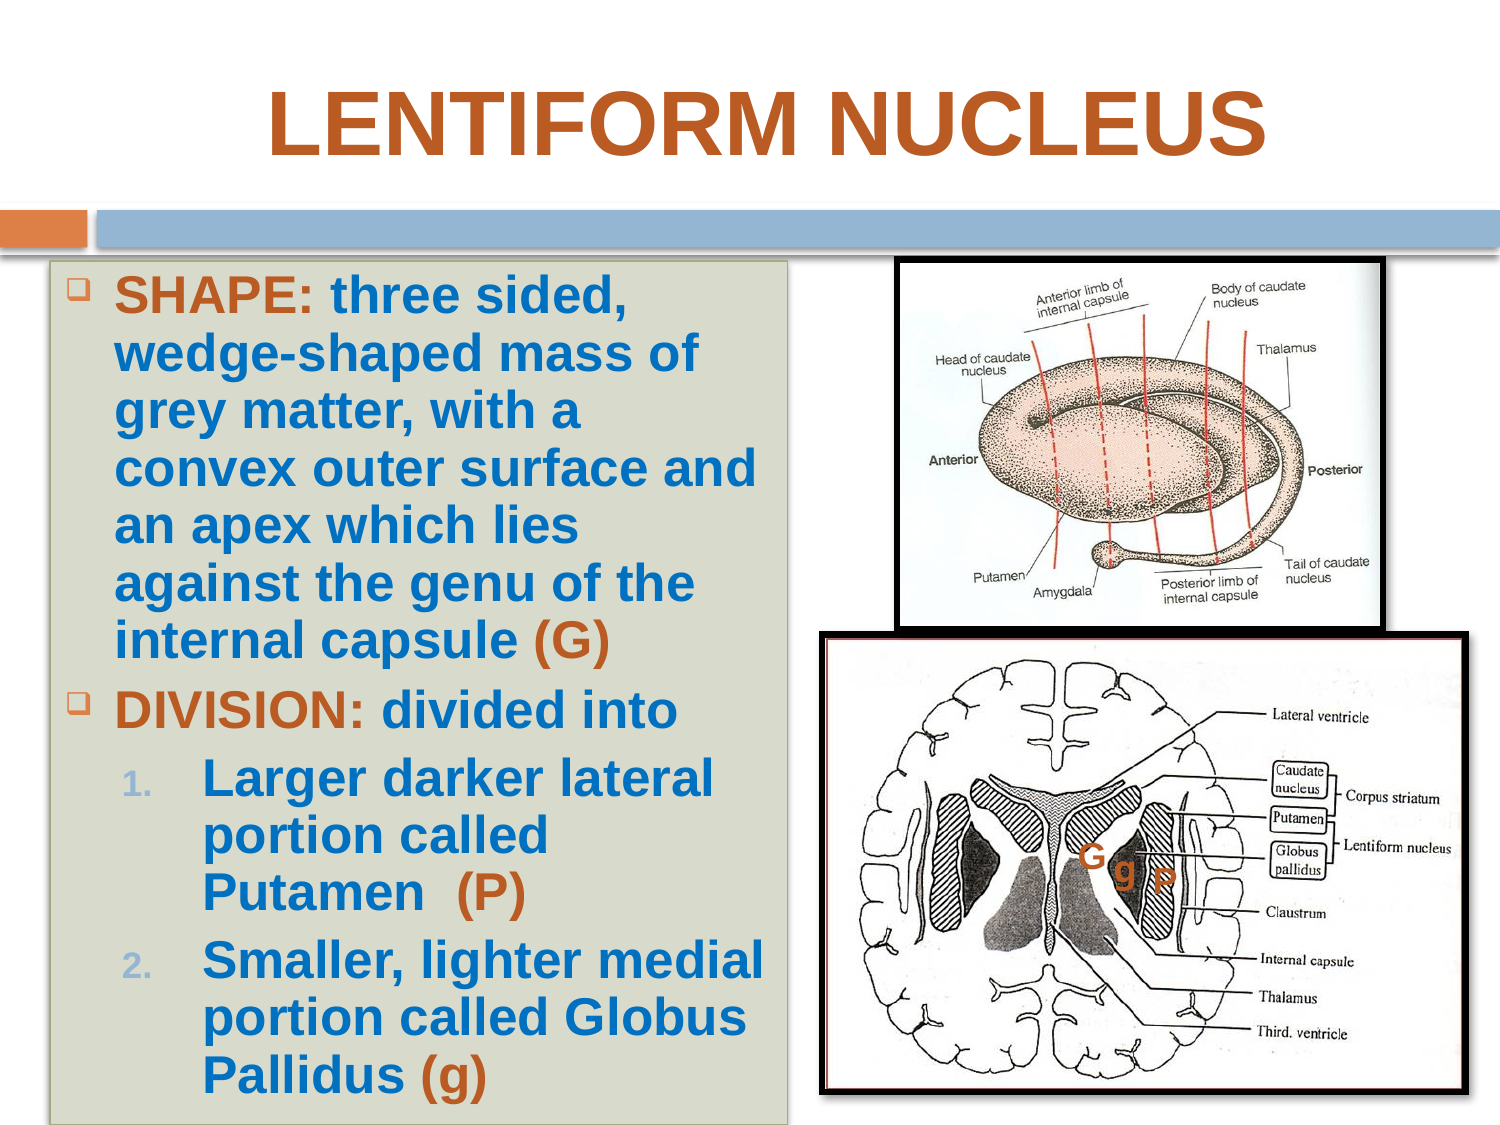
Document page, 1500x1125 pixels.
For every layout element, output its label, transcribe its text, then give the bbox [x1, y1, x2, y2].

list SHAPE: three sided, wedge-shaped mass of grey matter, with a convex outer surface and an apex which lies against the genu of the internal capsule (G) DIVISION: divided into Larger darker lateral portion called Putamen (P) Smaller, lighter medial portion called Globus Pallidus (g) [49, 260, 788, 1125]
picture [899, 262, 1381, 627]
title LENTIFORM NUCLEUS [99, 37, 1438, 200]
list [824, 637, 1463, 1090]
